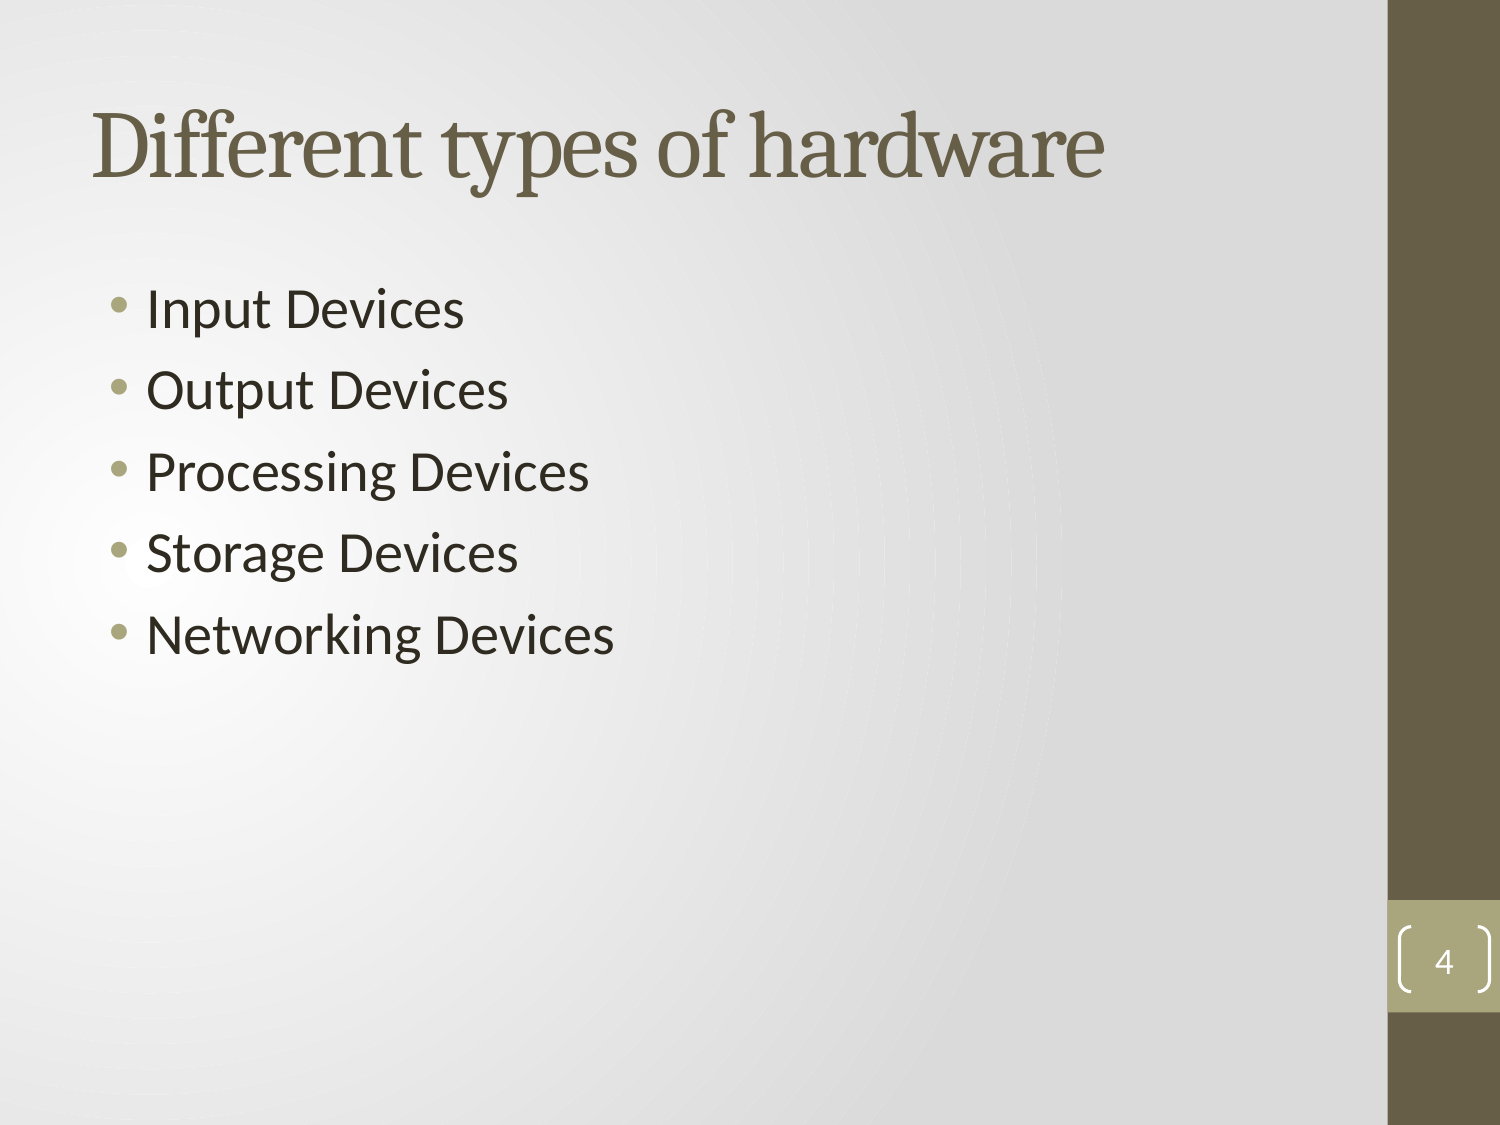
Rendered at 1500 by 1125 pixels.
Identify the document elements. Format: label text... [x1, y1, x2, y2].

list Input Devices Output Devices Processing Devices Storage Devices Networking Devices [75, 262, 1325, 1050]
slide_number 4 [1397, 925, 1492, 994]
title Different types of hardware [75, 45, 1325, 233]
